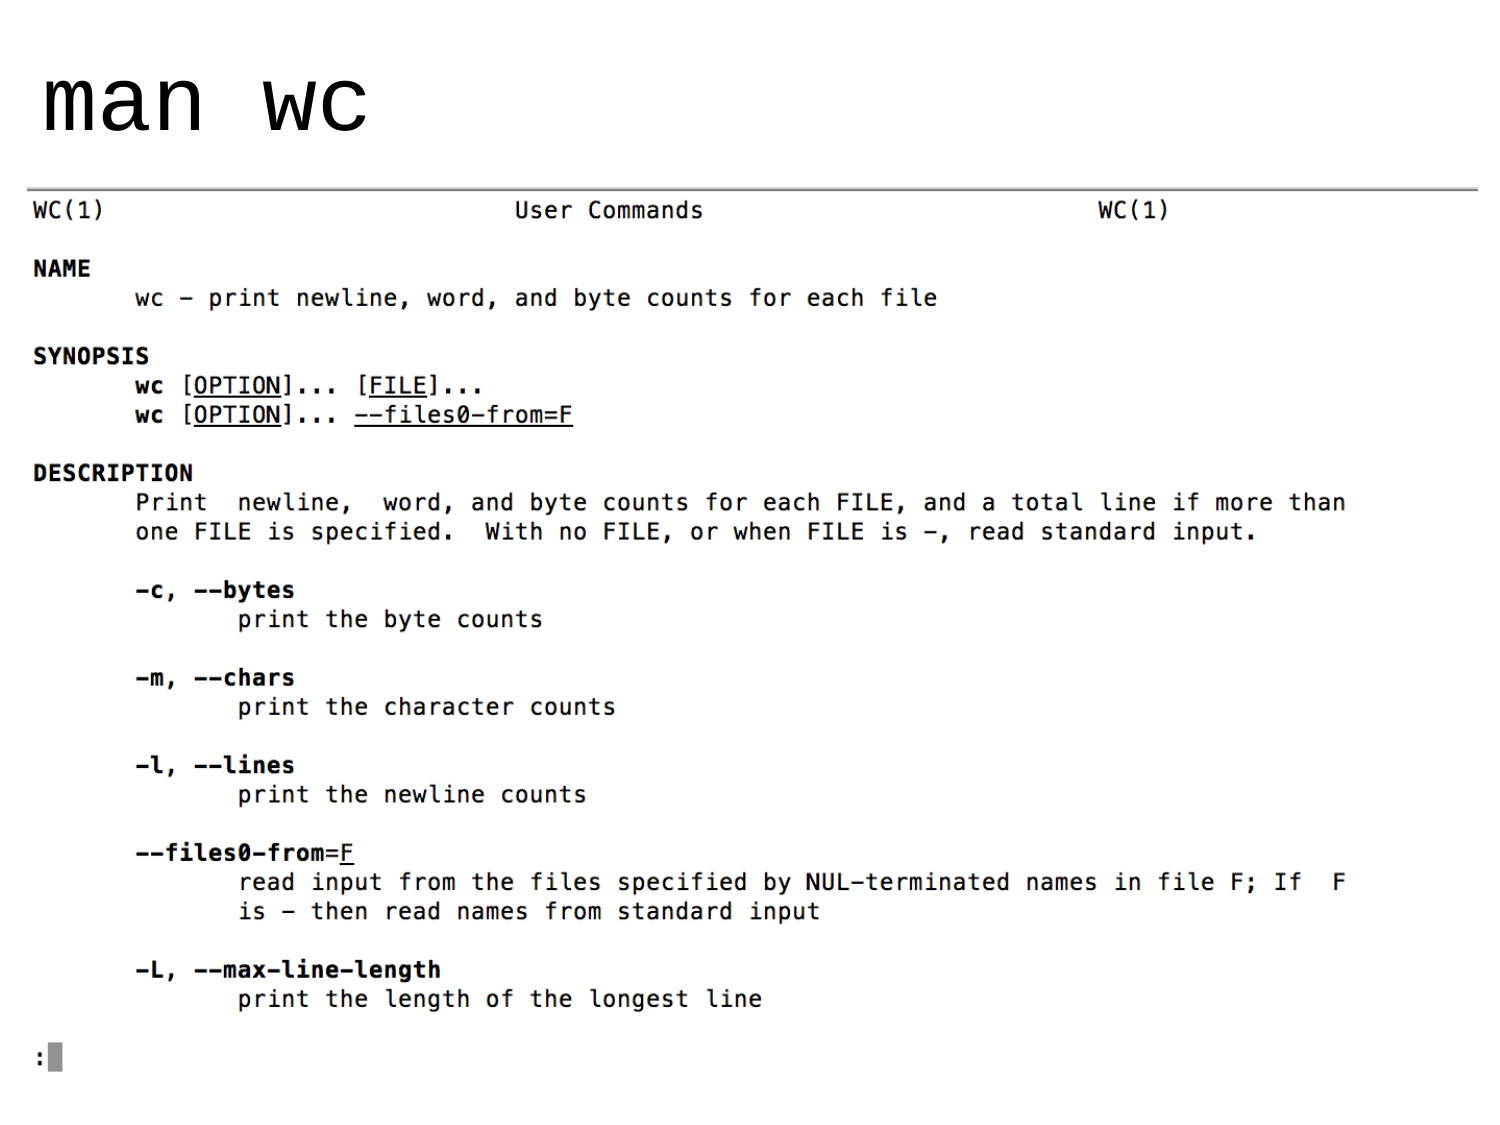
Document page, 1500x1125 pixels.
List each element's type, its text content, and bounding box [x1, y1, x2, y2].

picture [27, 187, 1479, 1080]
title man wc [27, 0, 1303, 186]
